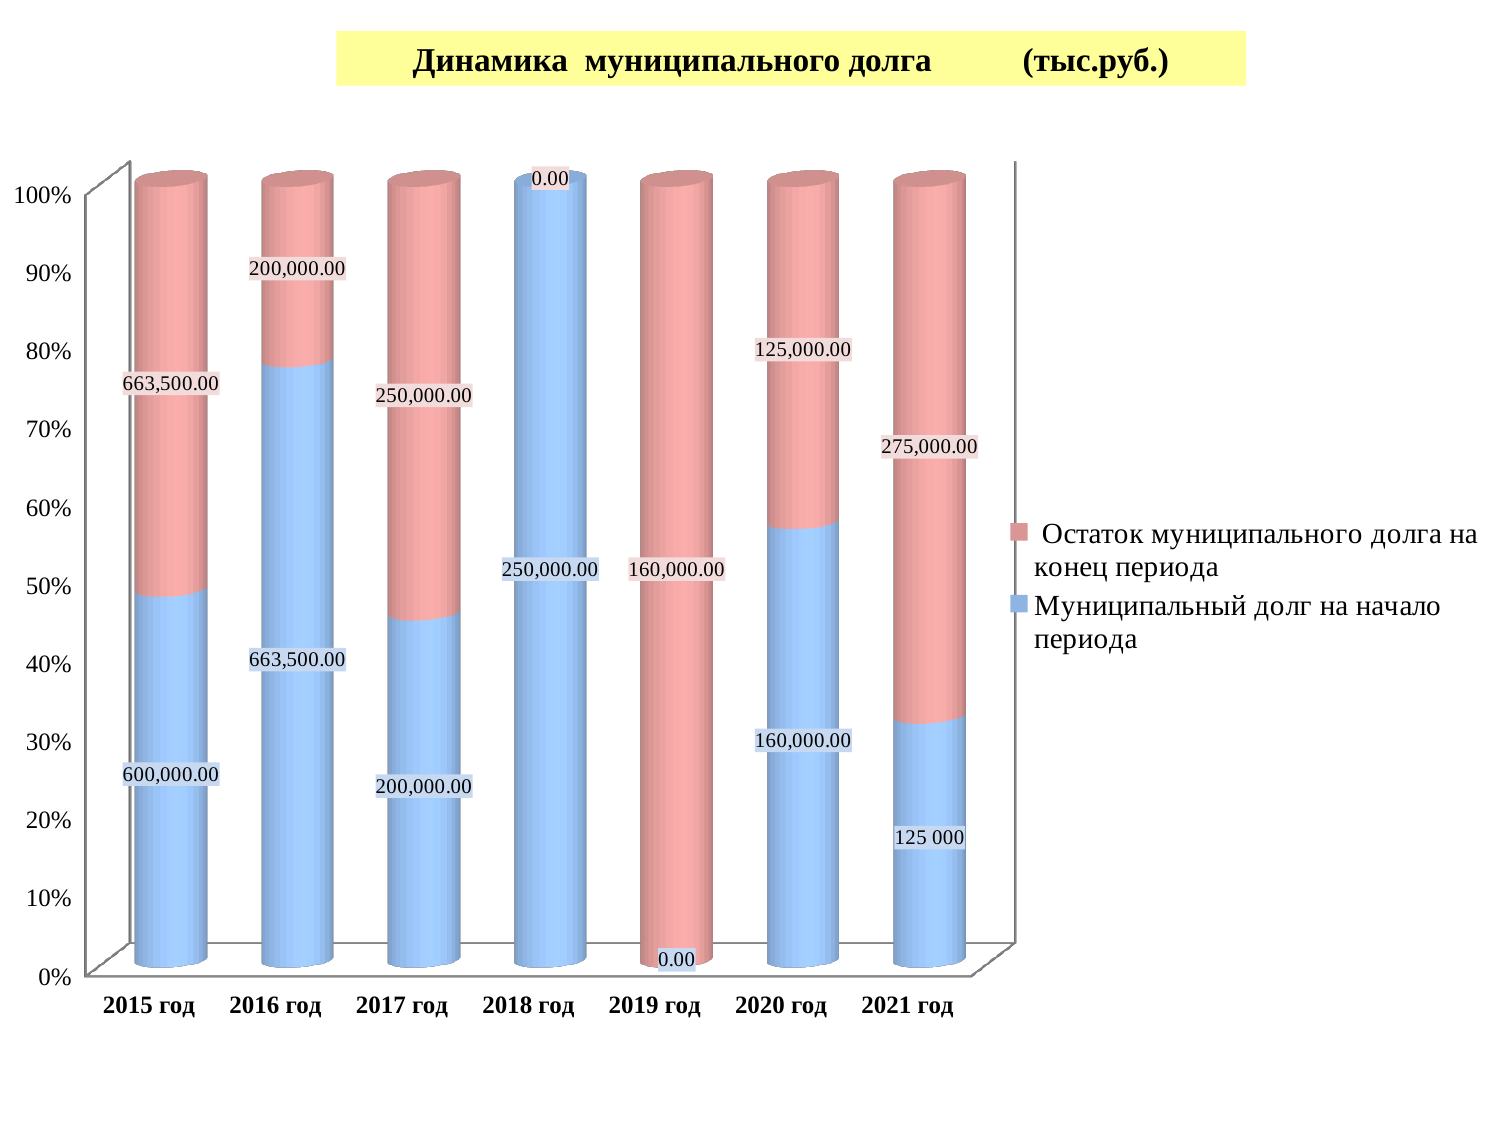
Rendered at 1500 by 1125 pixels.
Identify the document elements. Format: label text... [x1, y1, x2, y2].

chart [0, 136, 1500, 1036]
text_box Динамика муниципального долга (тыс.руб.) [336, 30, 1247, 86]
